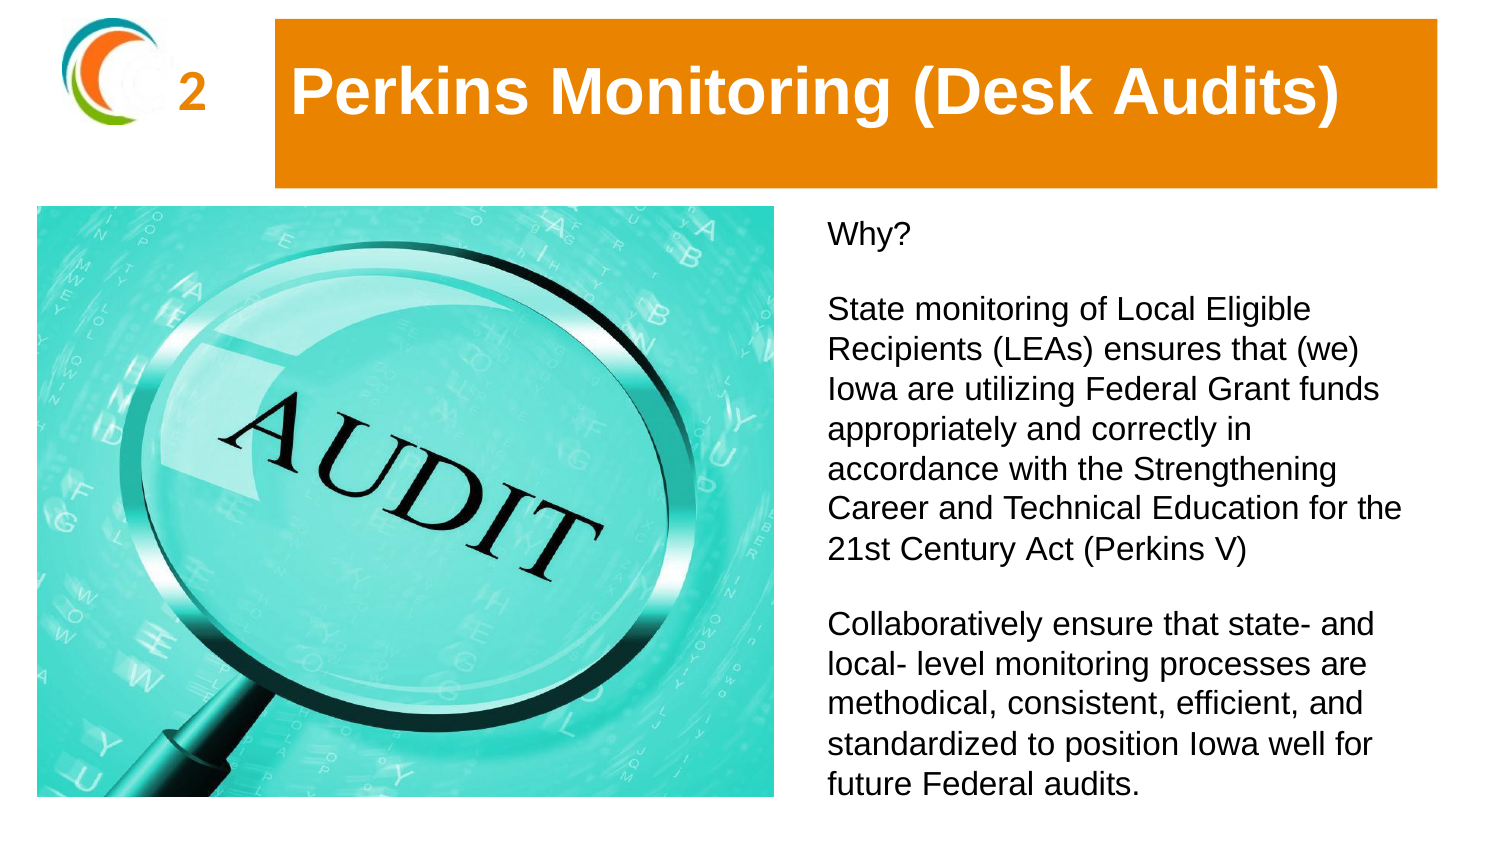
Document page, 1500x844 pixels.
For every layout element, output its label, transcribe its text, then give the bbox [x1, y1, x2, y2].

picture [37, 206, 775, 798]
text_box 2 [175, 50, 212, 123]
picture [62, 18, 176, 125]
title Perkins Monitoring (Desk Audits) [275, 18, 1438, 189]
text_box Why? State monitoring of Local Eligible Recipients (LEAs) ensures that (we) Iowa are utilizing Federal Grant funds appropriately and correctly in accordance with the Strengthening Career and Technical Education for the 21st Century Act (Perkins V) Collaboratively ensure that state- and local- level monitoring processes are methodical, consistent, efficient, and standardized to position Iowa well for future Federal audits. [825, 209, 1407, 802]
